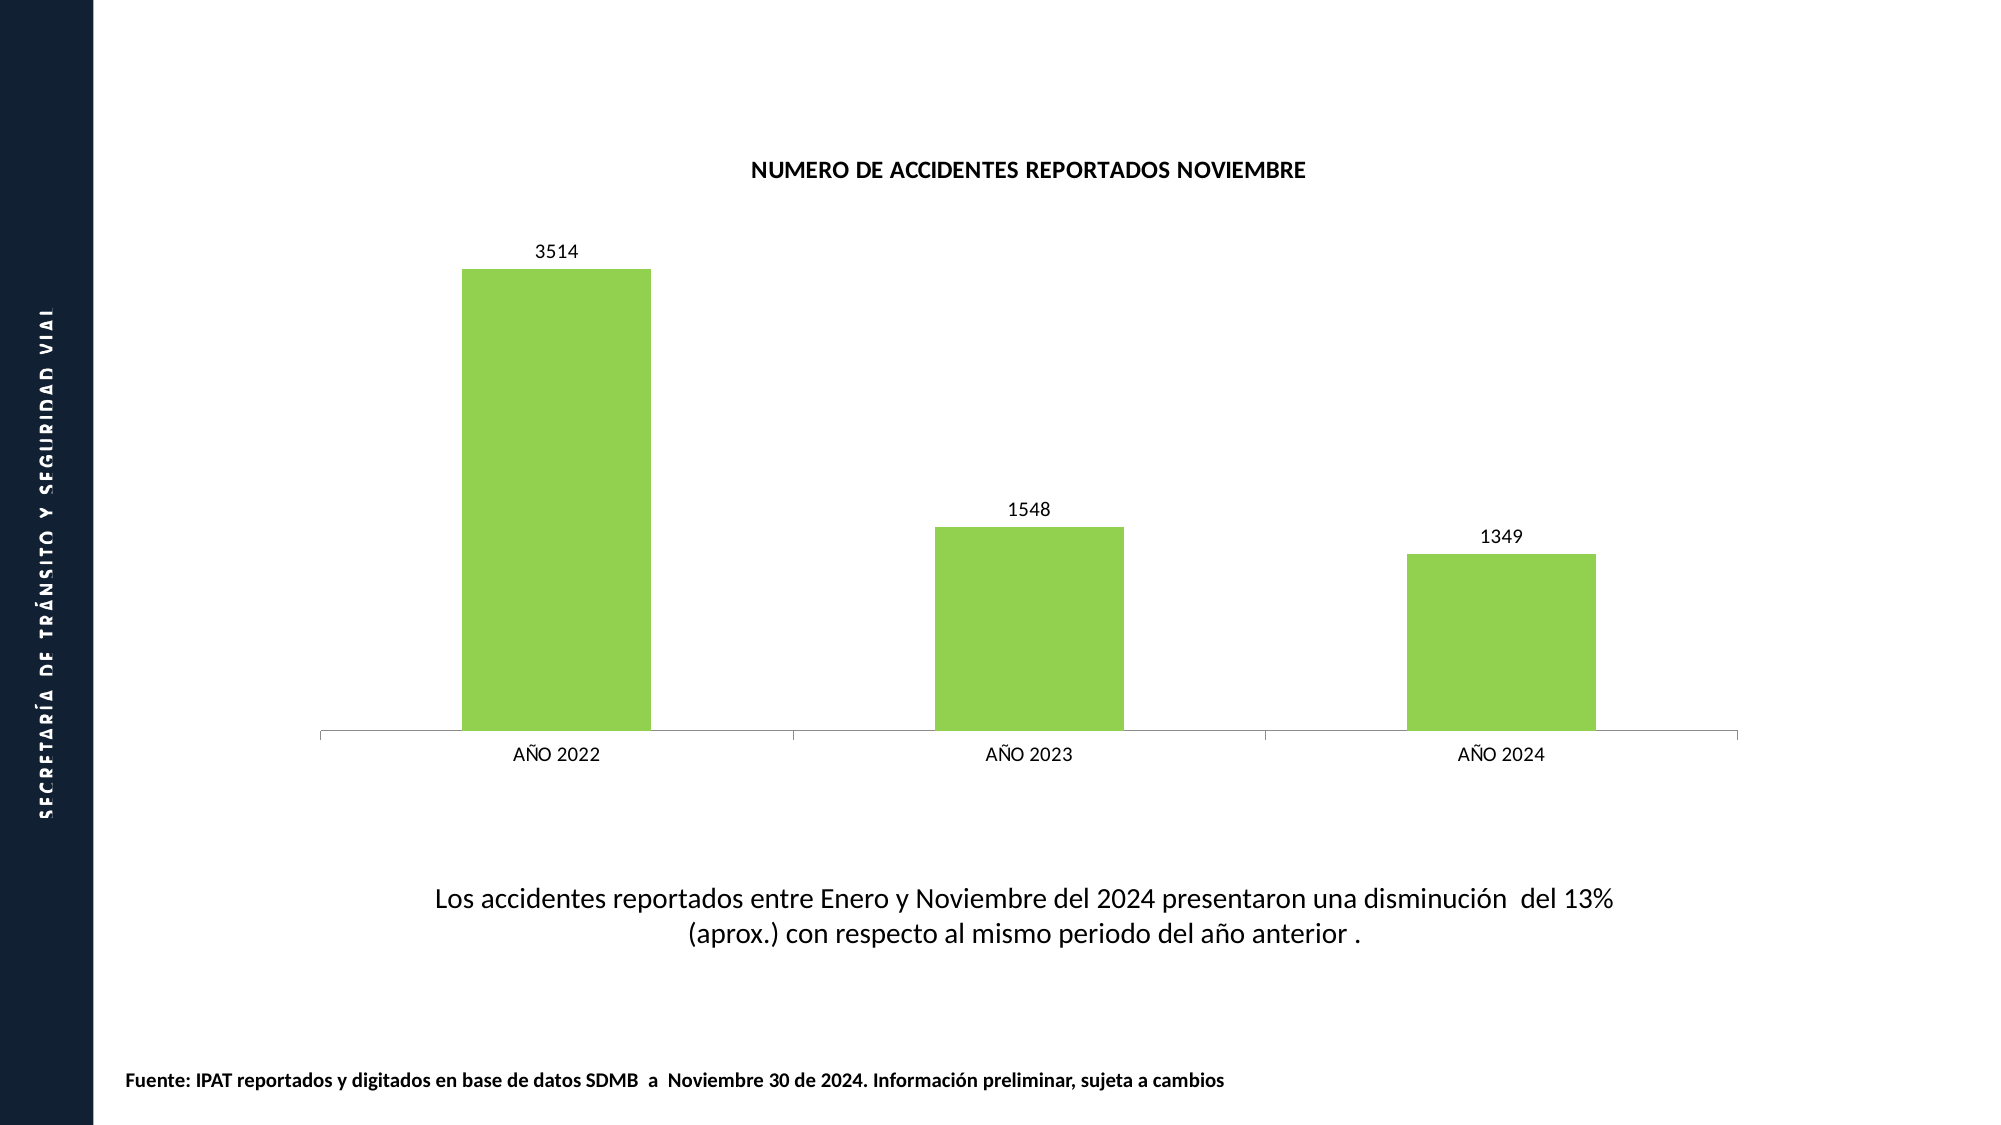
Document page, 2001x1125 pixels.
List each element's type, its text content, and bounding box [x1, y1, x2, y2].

chart [291, 131, 1768, 779]
text_box Fuente: IPAT reportados y digitados en base de datos SDMB a Noviembre 30 de 2024. Información preliminar, sujeta a cambios [110, 1034, 1357, 1124]
picture [34, 307, 53, 818]
text_box [0, 0, 94, 1125]
text_box Los accidentes reportados entre Enero y Noviembre del 2024 presentaron una disminución del 13% (aprox.) con respecto al mismo periodo del año anterior . [386, 872, 1663, 992]
